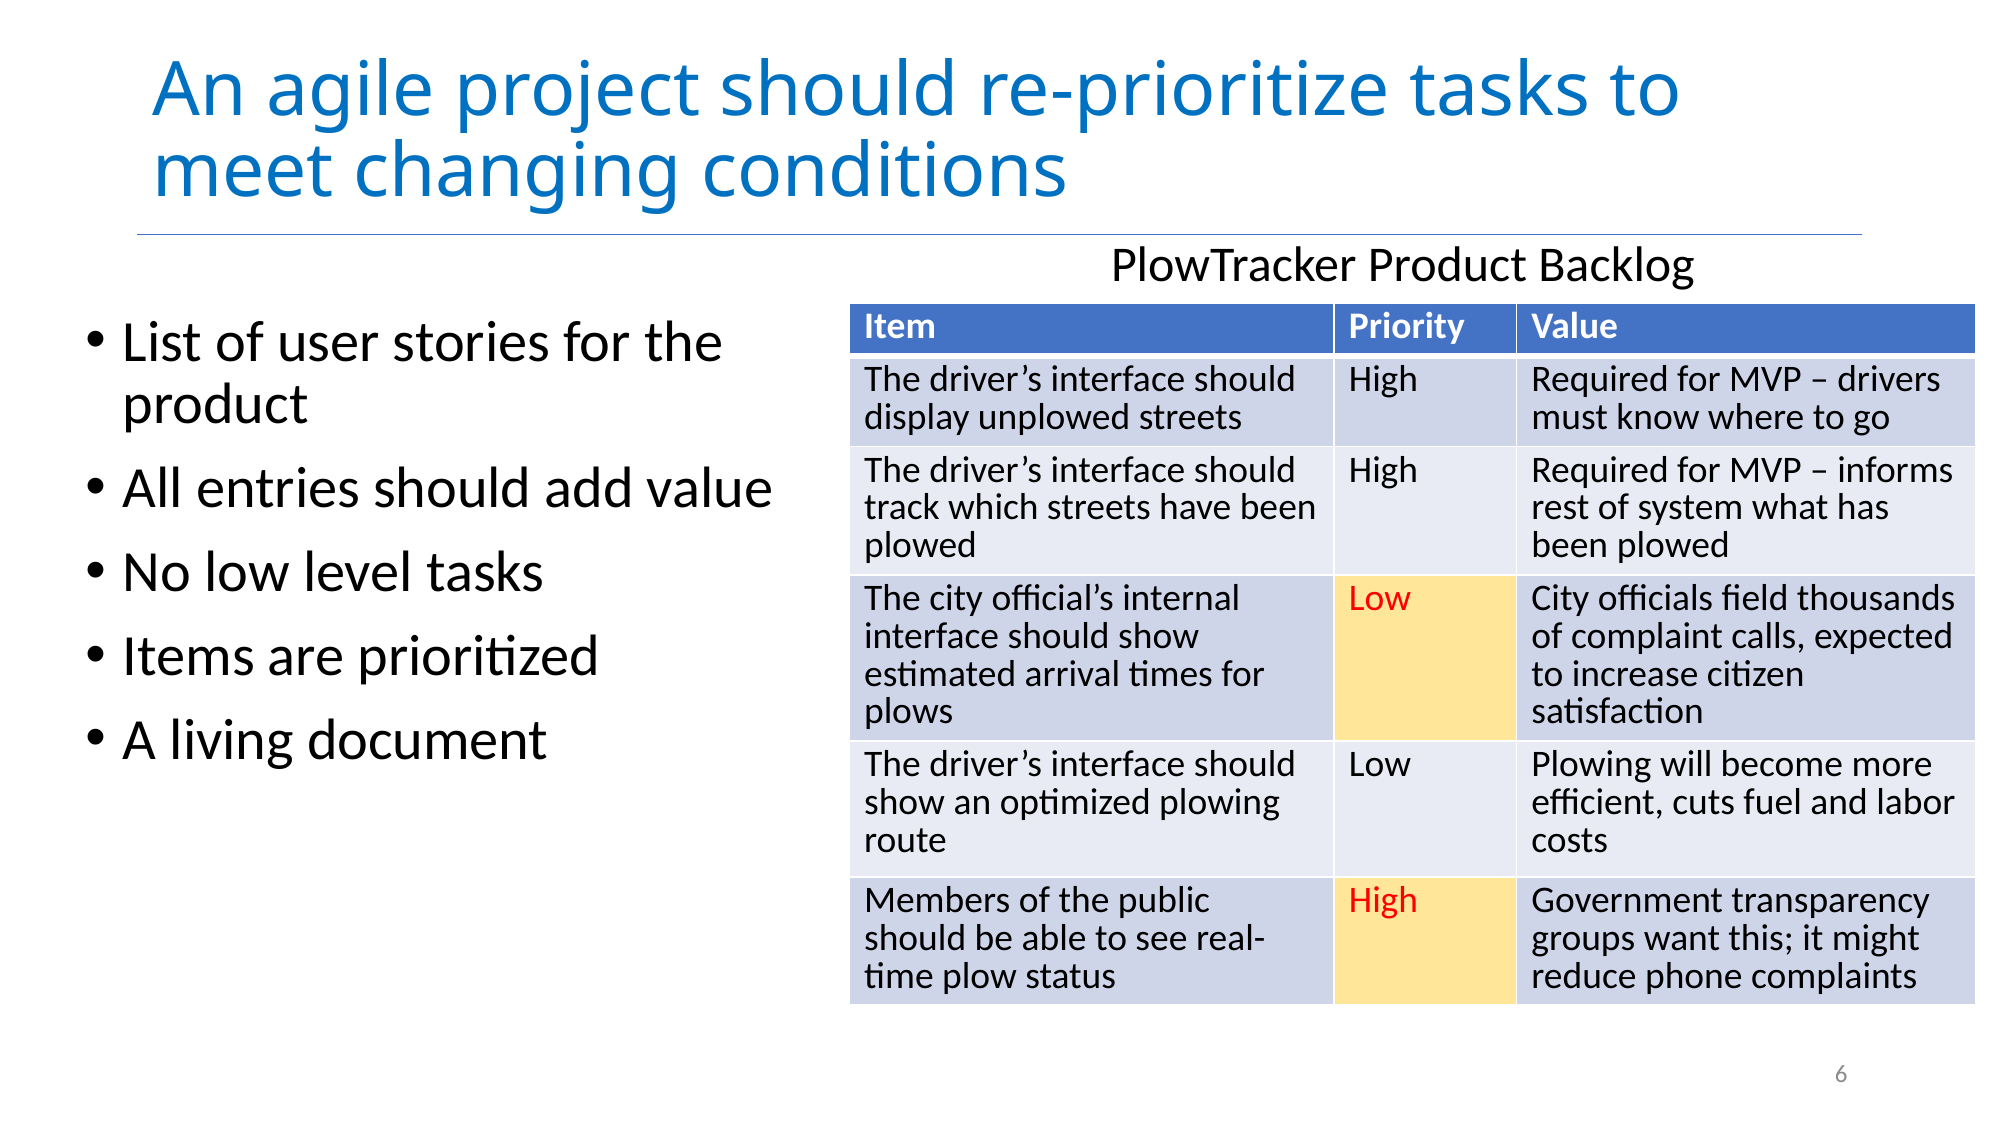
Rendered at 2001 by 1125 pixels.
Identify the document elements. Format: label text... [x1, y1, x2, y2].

table_cell Plowing will become more efficient, cuts fuel and labor costs [1517, 742, 1975, 876]
table_cell High [1335, 878, 1516, 1004]
table_header Priority [1335, 318, 1516, 353]
table_cell The city official’s internal interface should show estimated arrival times for plows [850, 576, 1333, 740]
table_cell The driver’s interface should show an optimized plowing route [850, 742, 1333, 876]
text_box PlowTracker Product Backlog [1095, 206, 1730, 318]
slide_number 6 [1412, 1042, 1863, 1103]
table_cell The driver’s interface should display unplowed streets [850, 359, 1333, 446]
list List of user stories for the product All entries should add value No low level tasks Items are prioritized A living document [70, 303, 850, 1017]
table_cell City officials field thousands of complaint calls, expected to increase citizen satisfaction [1517, 576, 1975, 740]
table_cell Low [1335, 576, 1516, 740]
table_cell Members of the public should be able to see real-time plow status [850, 878, 1333, 1004]
table_cell High [1335, 359, 1516, 446]
table_header Item [850, 304, 1333, 353]
table_cell Government transparency groups want this; it might reduce phone complaints [1517, 878, 1975, 1004]
table_cell The driver’s interface should track which streets have been plowed [850, 447, 1333, 574]
table_cell Low [1335, 742, 1516, 876]
table_cell High [1335, 447, 1516, 574]
title An agile project should re-prioritize tasks to meet changing conditions [137, 3, 1863, 221]
table_cell Required for MVP – informs rest of system what has been plowed [1517, 447, 1975, 574]
table_header Value [1517, 304, 1975, 353]
table_cell Required for MVP – drivers must know where to go [1517, 359, 1975, 446]
